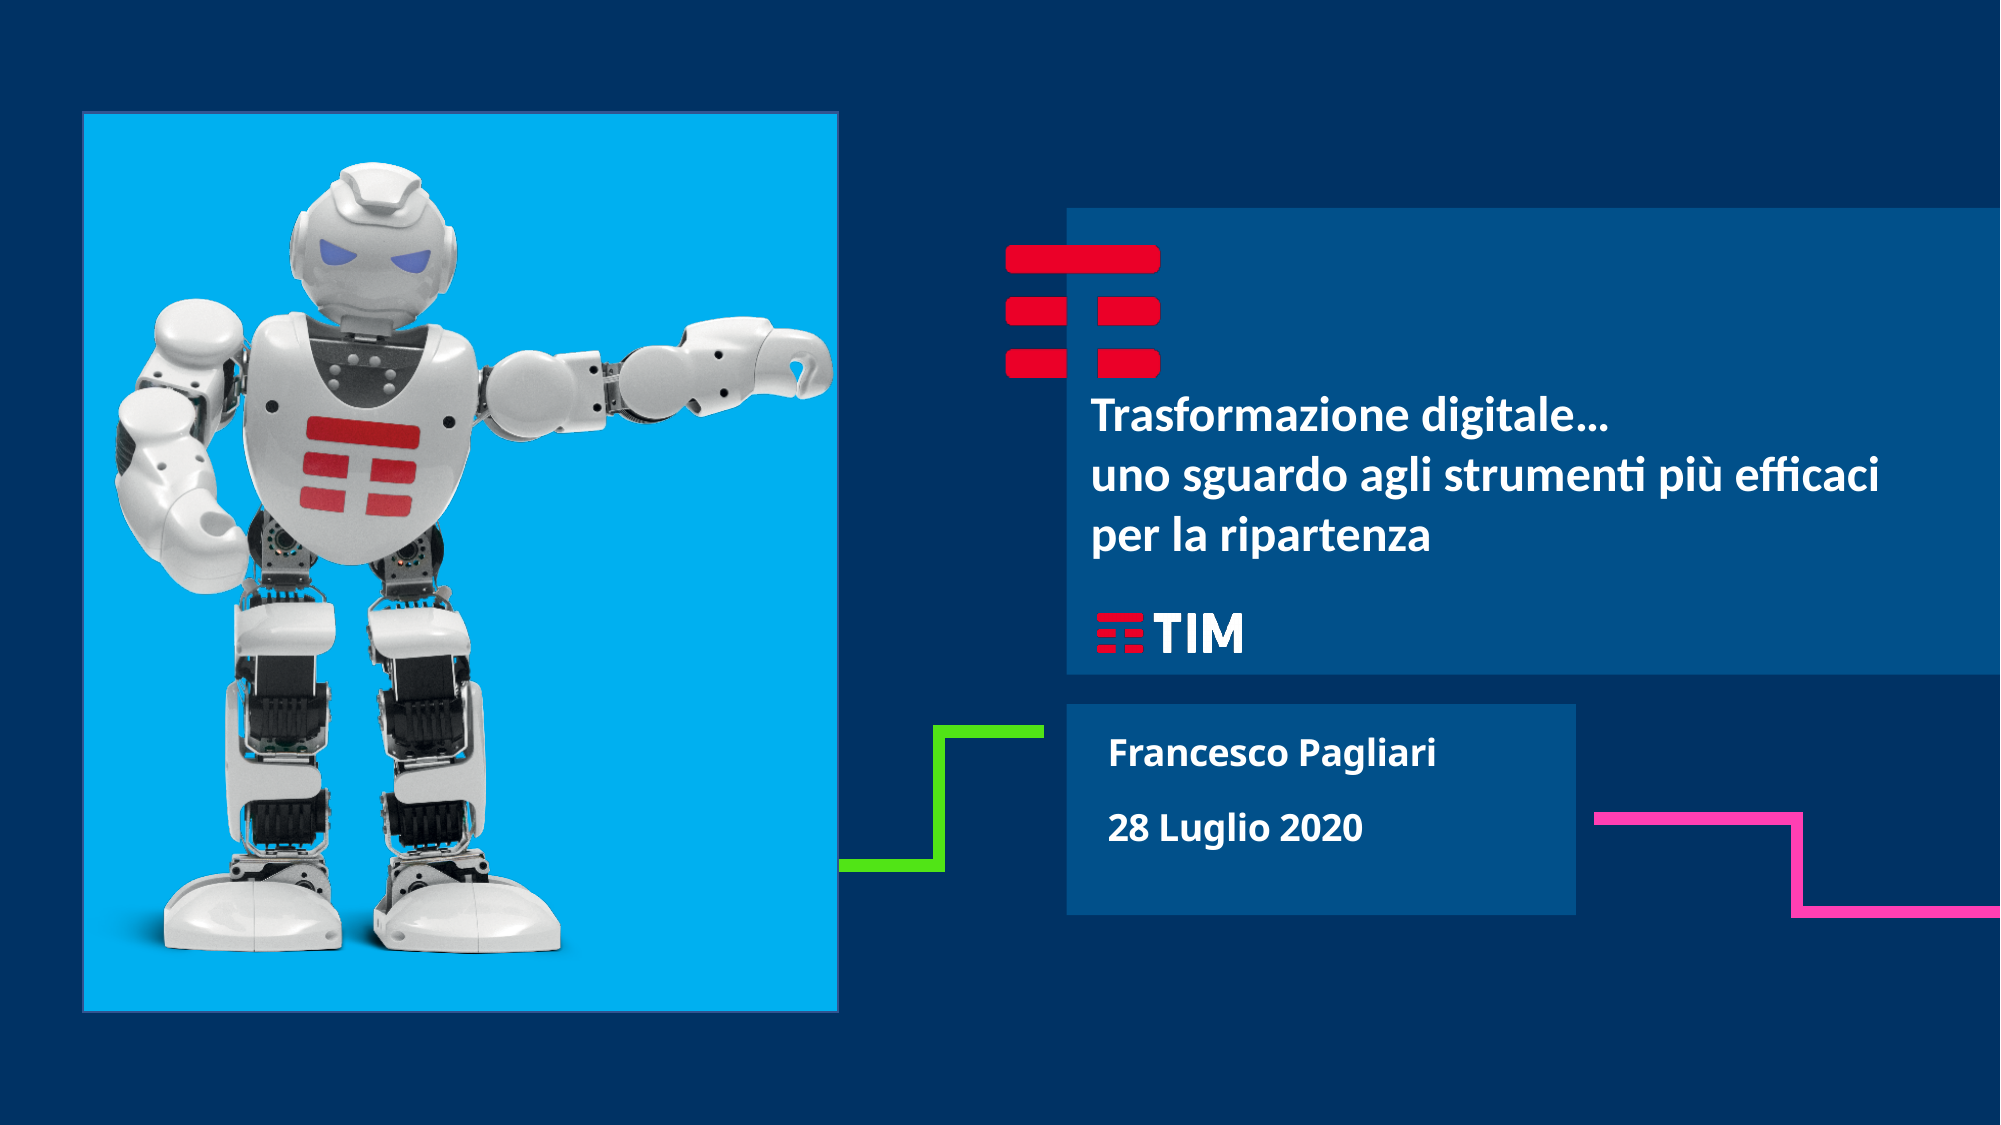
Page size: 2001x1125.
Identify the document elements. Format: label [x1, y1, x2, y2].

text_box [82, 112, 886, 1013]
text_box [1594, 818, 2000, 913]
text_box [886, 731, 1044, 866]
text_box [1066, 704, 1576, 916]
text_box [1005, 207, 2000, 675]
